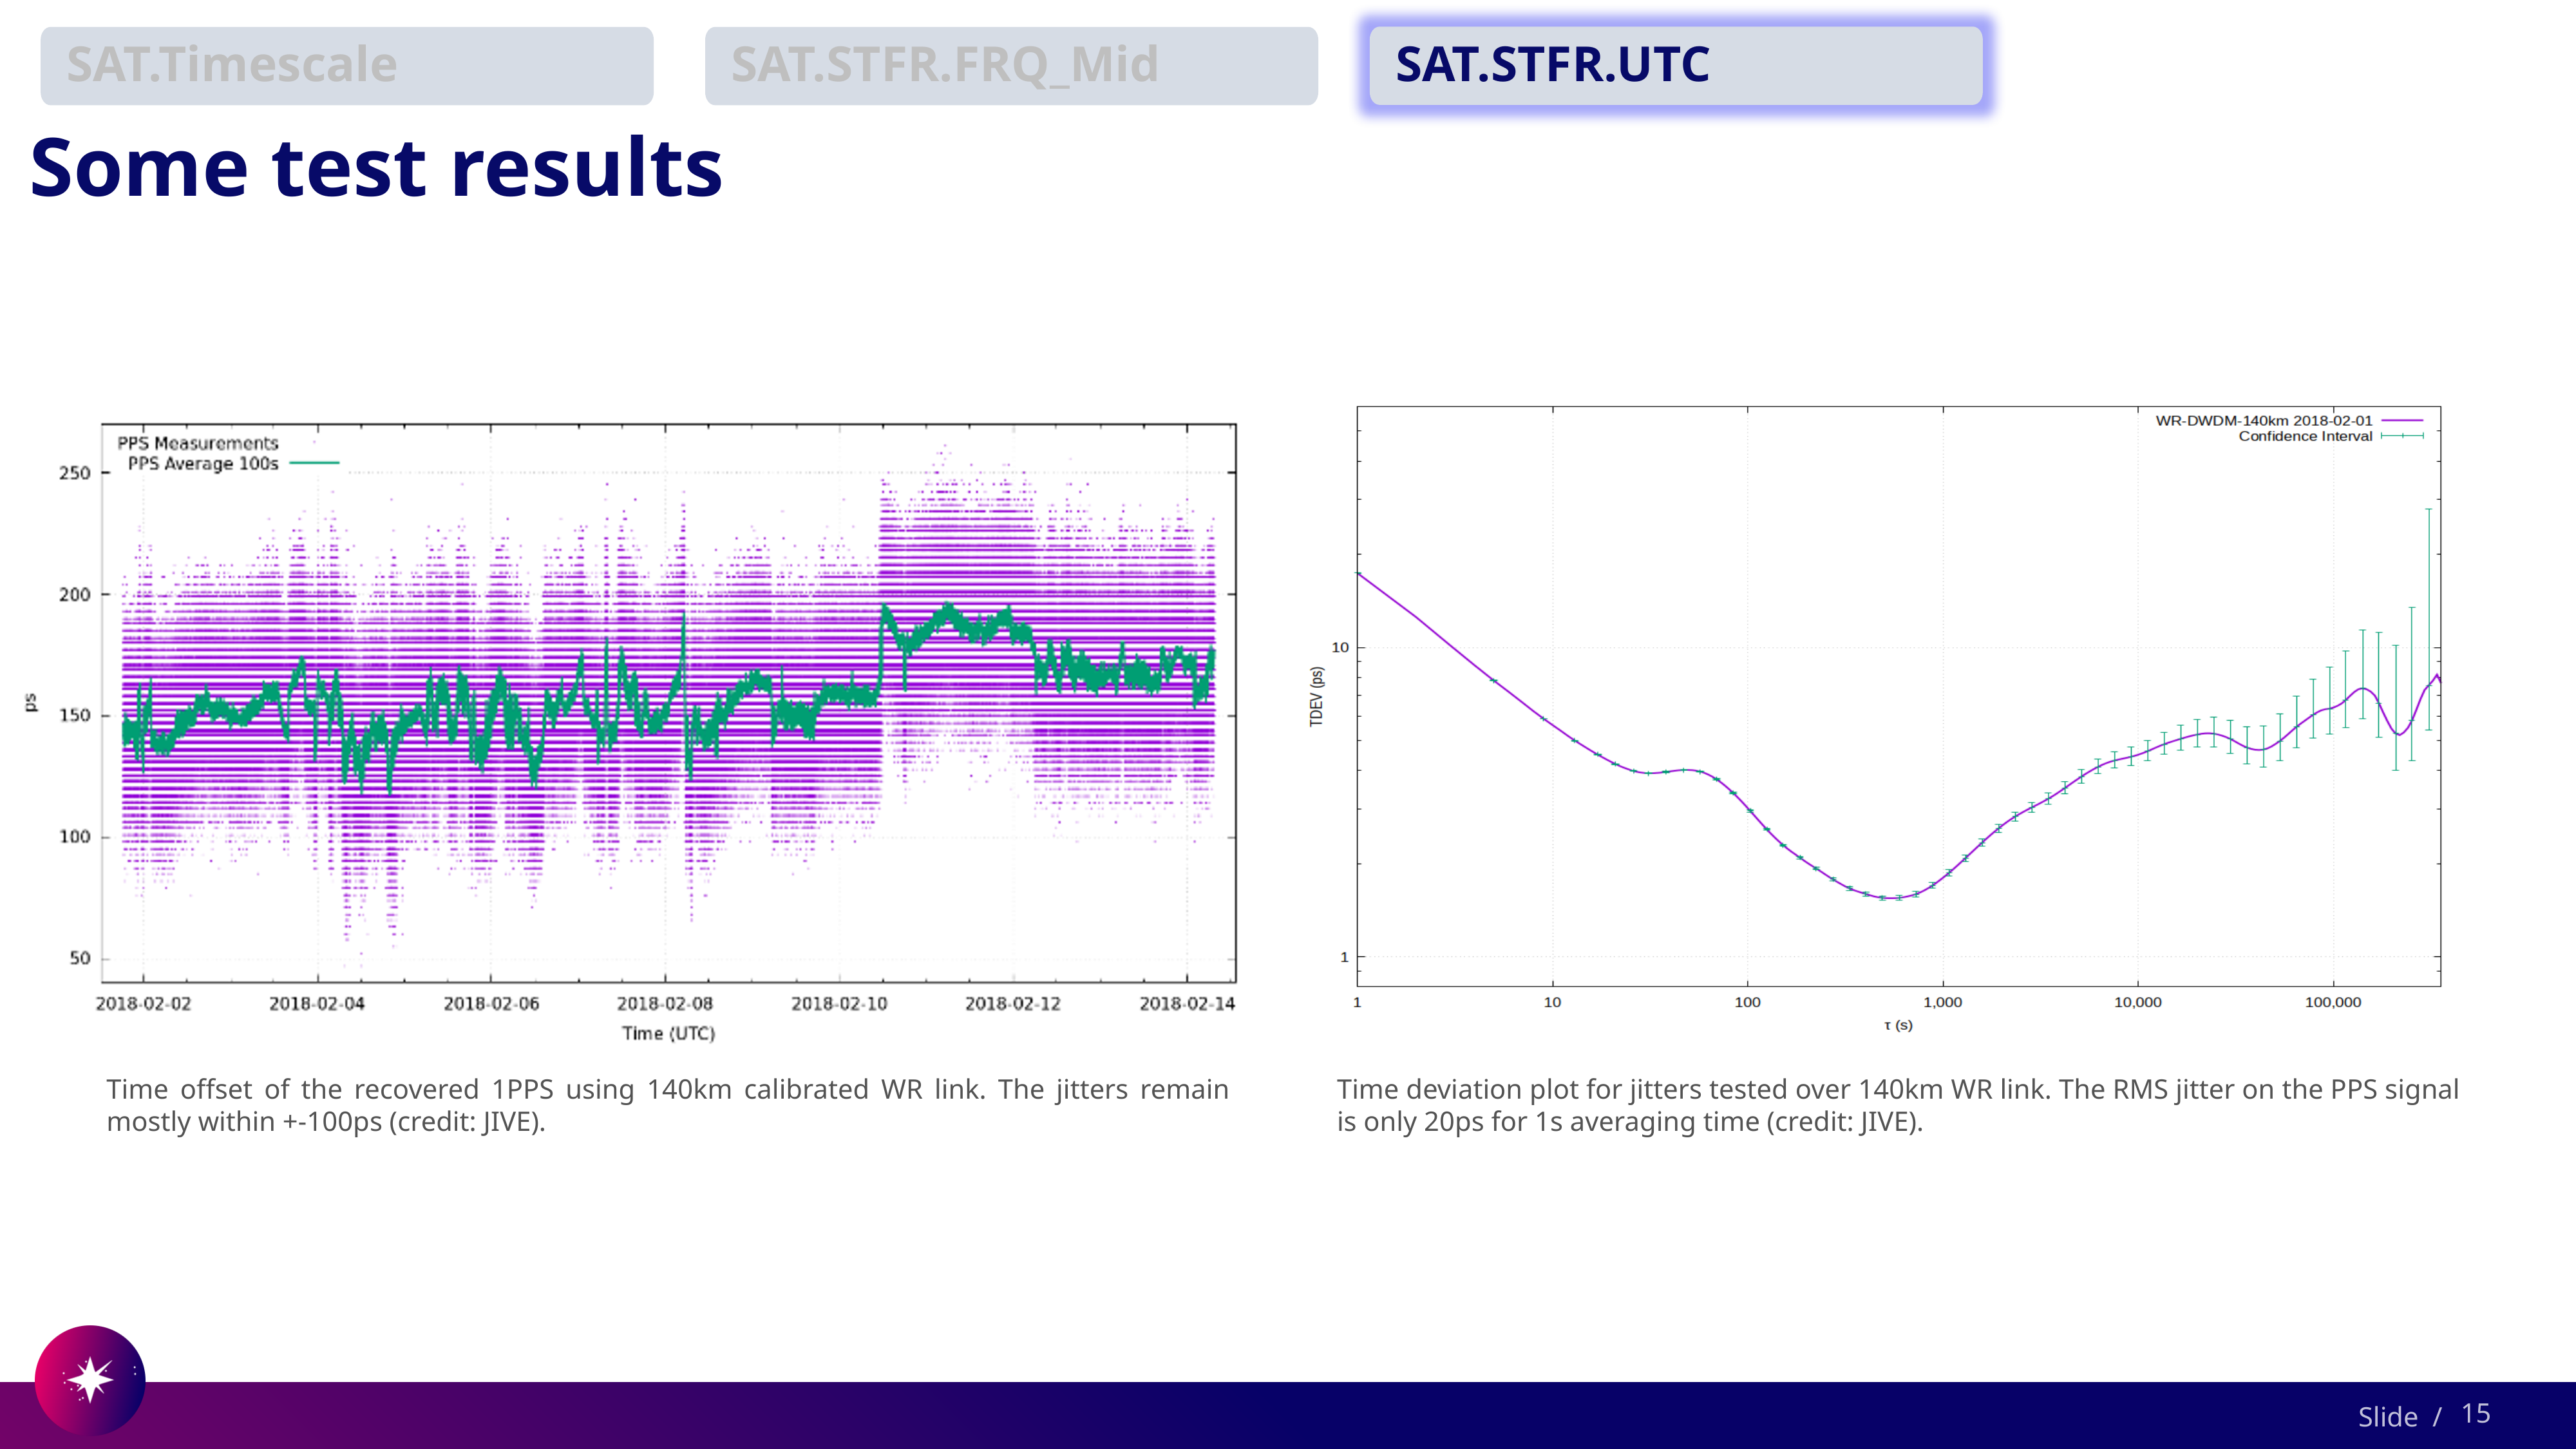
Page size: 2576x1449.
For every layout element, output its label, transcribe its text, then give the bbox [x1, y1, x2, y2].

text_box Some test results [0, 110, 2456, 238]
picture [13, 402, 1267, 1047]
text_box Time deviation plot for jitters tested over 140km WR link. The RMS jitter on the PPS signal is only 20ps for 1s averaging time (credit: JIVE). [1327, 1066, 2470, 1141]
text_box Time offset of the recovered 1PPS using 140km calibrated WR link. The jitters remain mostly within +-100ps (credit: JIVE). [97, 1066, 1240, 1141]
slide_number 15 [2454, 1395, 2550, 1439]
picture [1300, 391, 2468, 1036]
picture [35, 1325, 146, 1436]
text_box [40, 26, 1984, 106]
